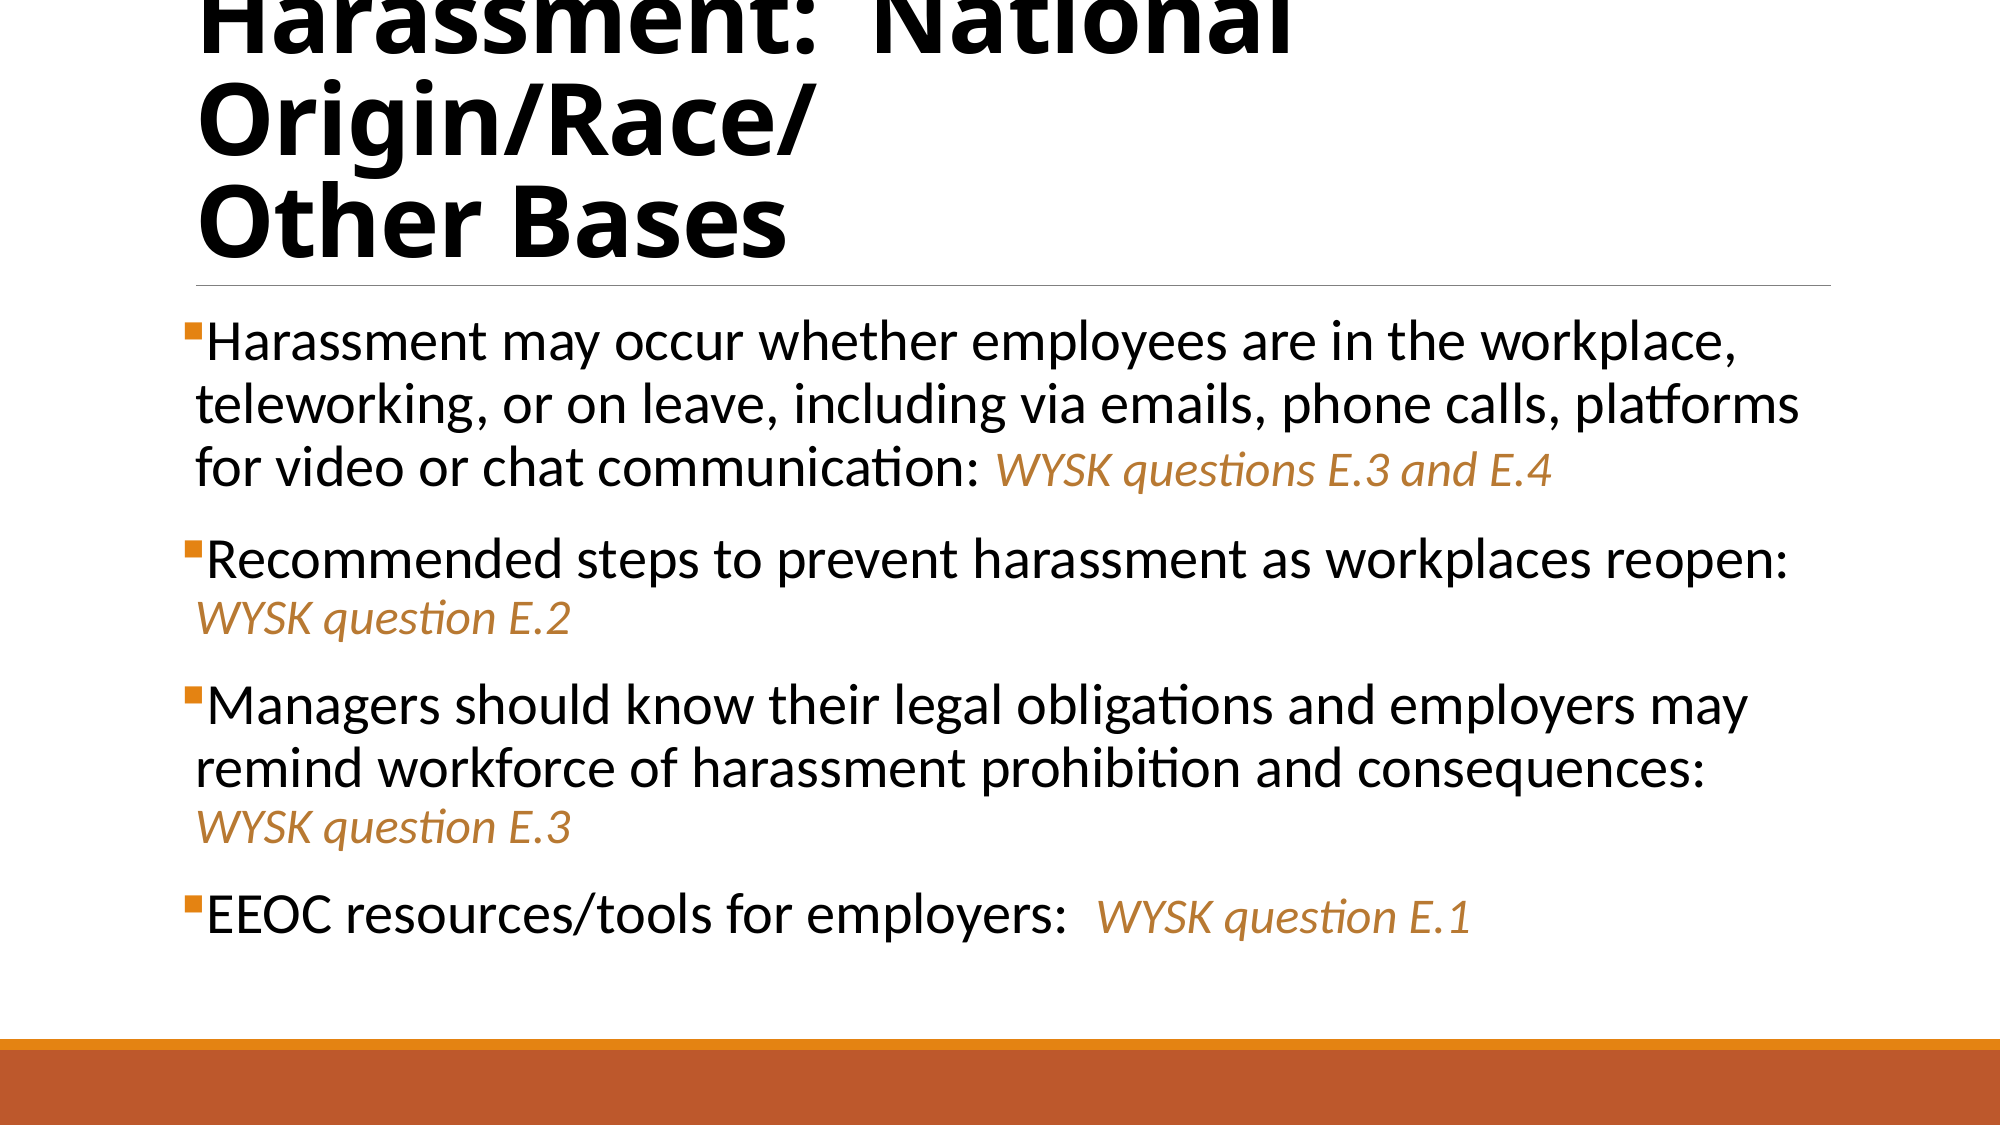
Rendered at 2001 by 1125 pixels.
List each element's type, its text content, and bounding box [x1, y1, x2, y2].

title Harassment: National Origin/Race/ Other Bases [180, 47, 1830, 285]
list Harassment may occur whether employees are in the workplace, teleworking, or on leave, including via emails, phone calls, platforms for video or chat communication: WYSK questions E.3 and E.4 Recommended steps to prevent harassment as workplaces reopen: WYSK question E.2 Managers should know their legal obligations and employers may remind workforce of harassment prohibition and consequences: WYSK question E.3 EEOC resources/tools for employers: WYSK question E.1 [180, 302, 1830, 963]
